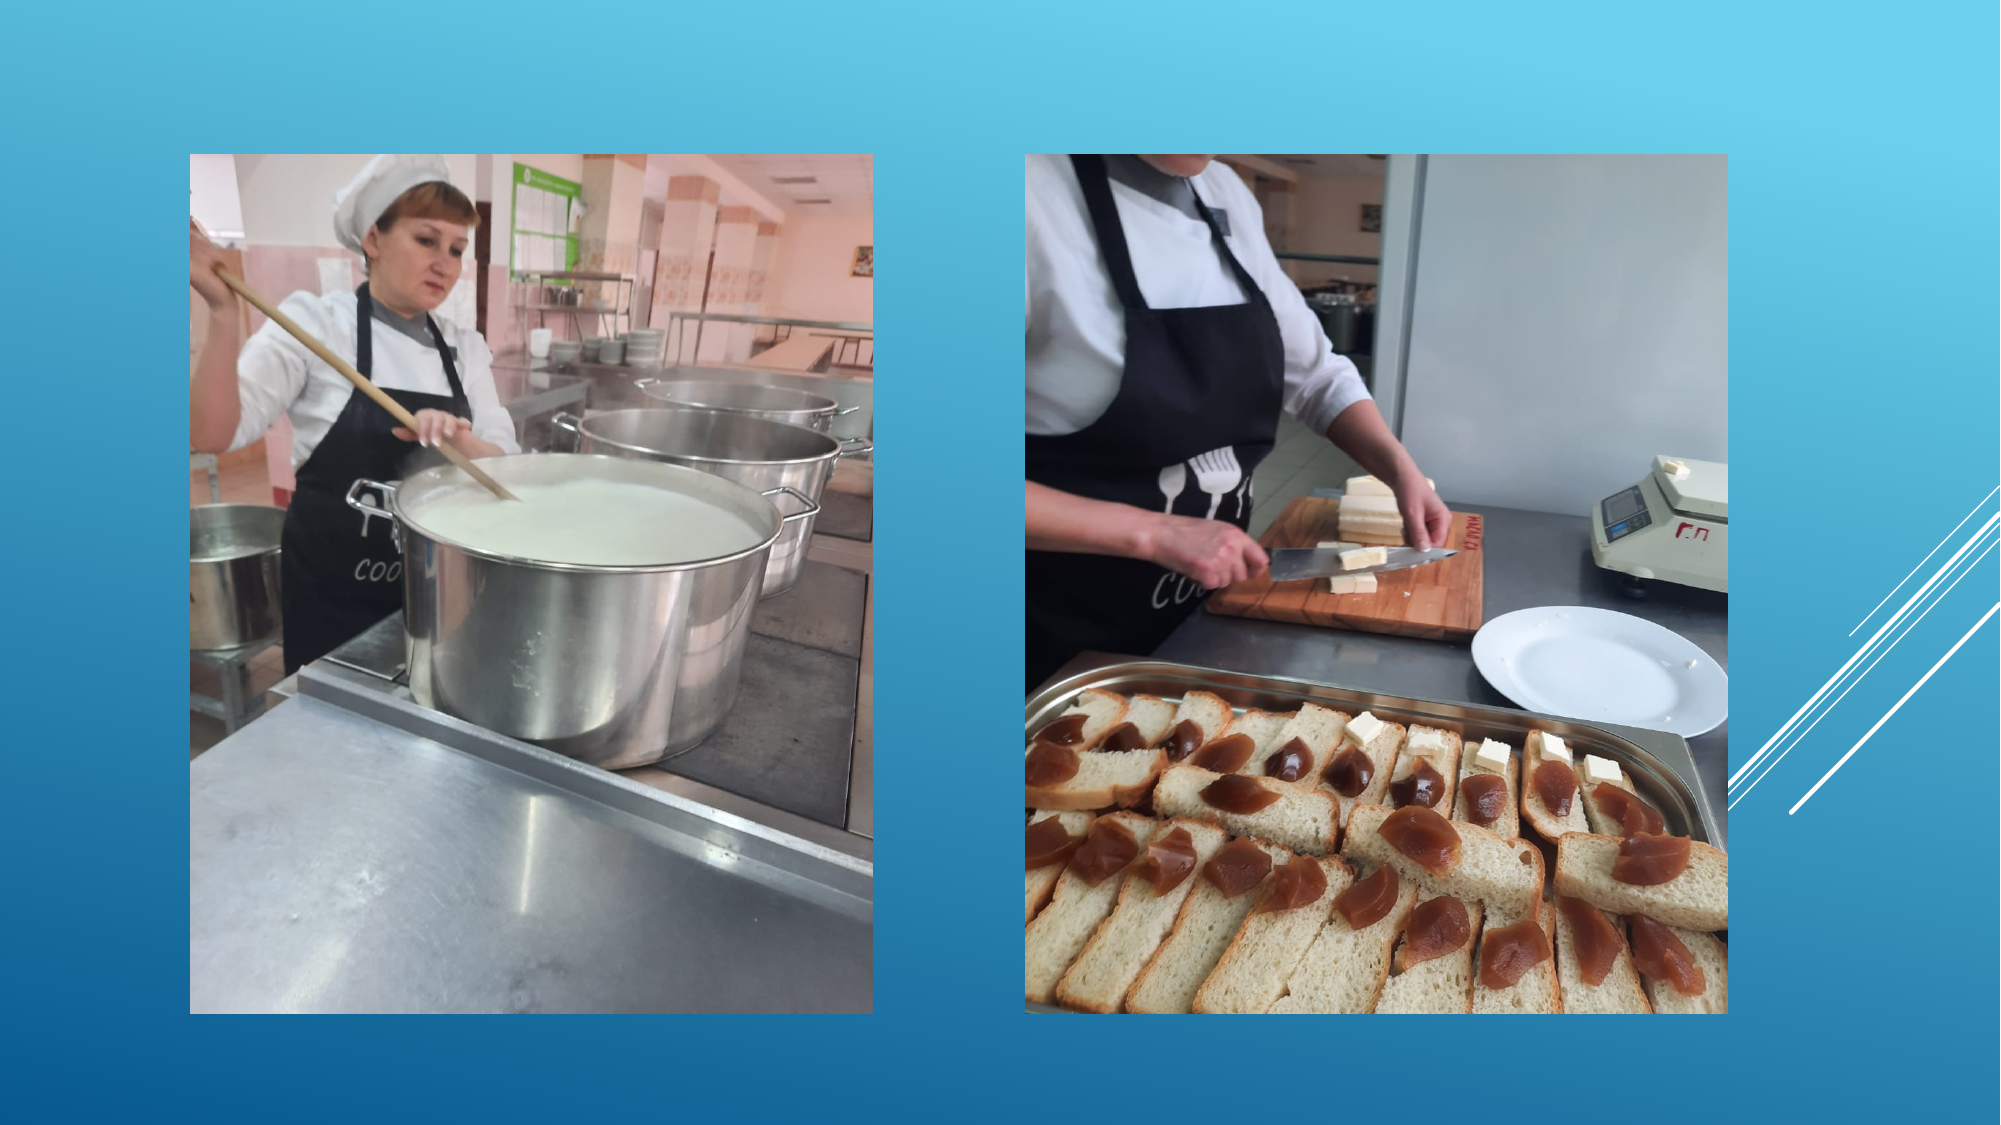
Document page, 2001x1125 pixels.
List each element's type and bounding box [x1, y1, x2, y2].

list [190, 154, 873, 1014]
list [1024, 154, 1728, 1014]
